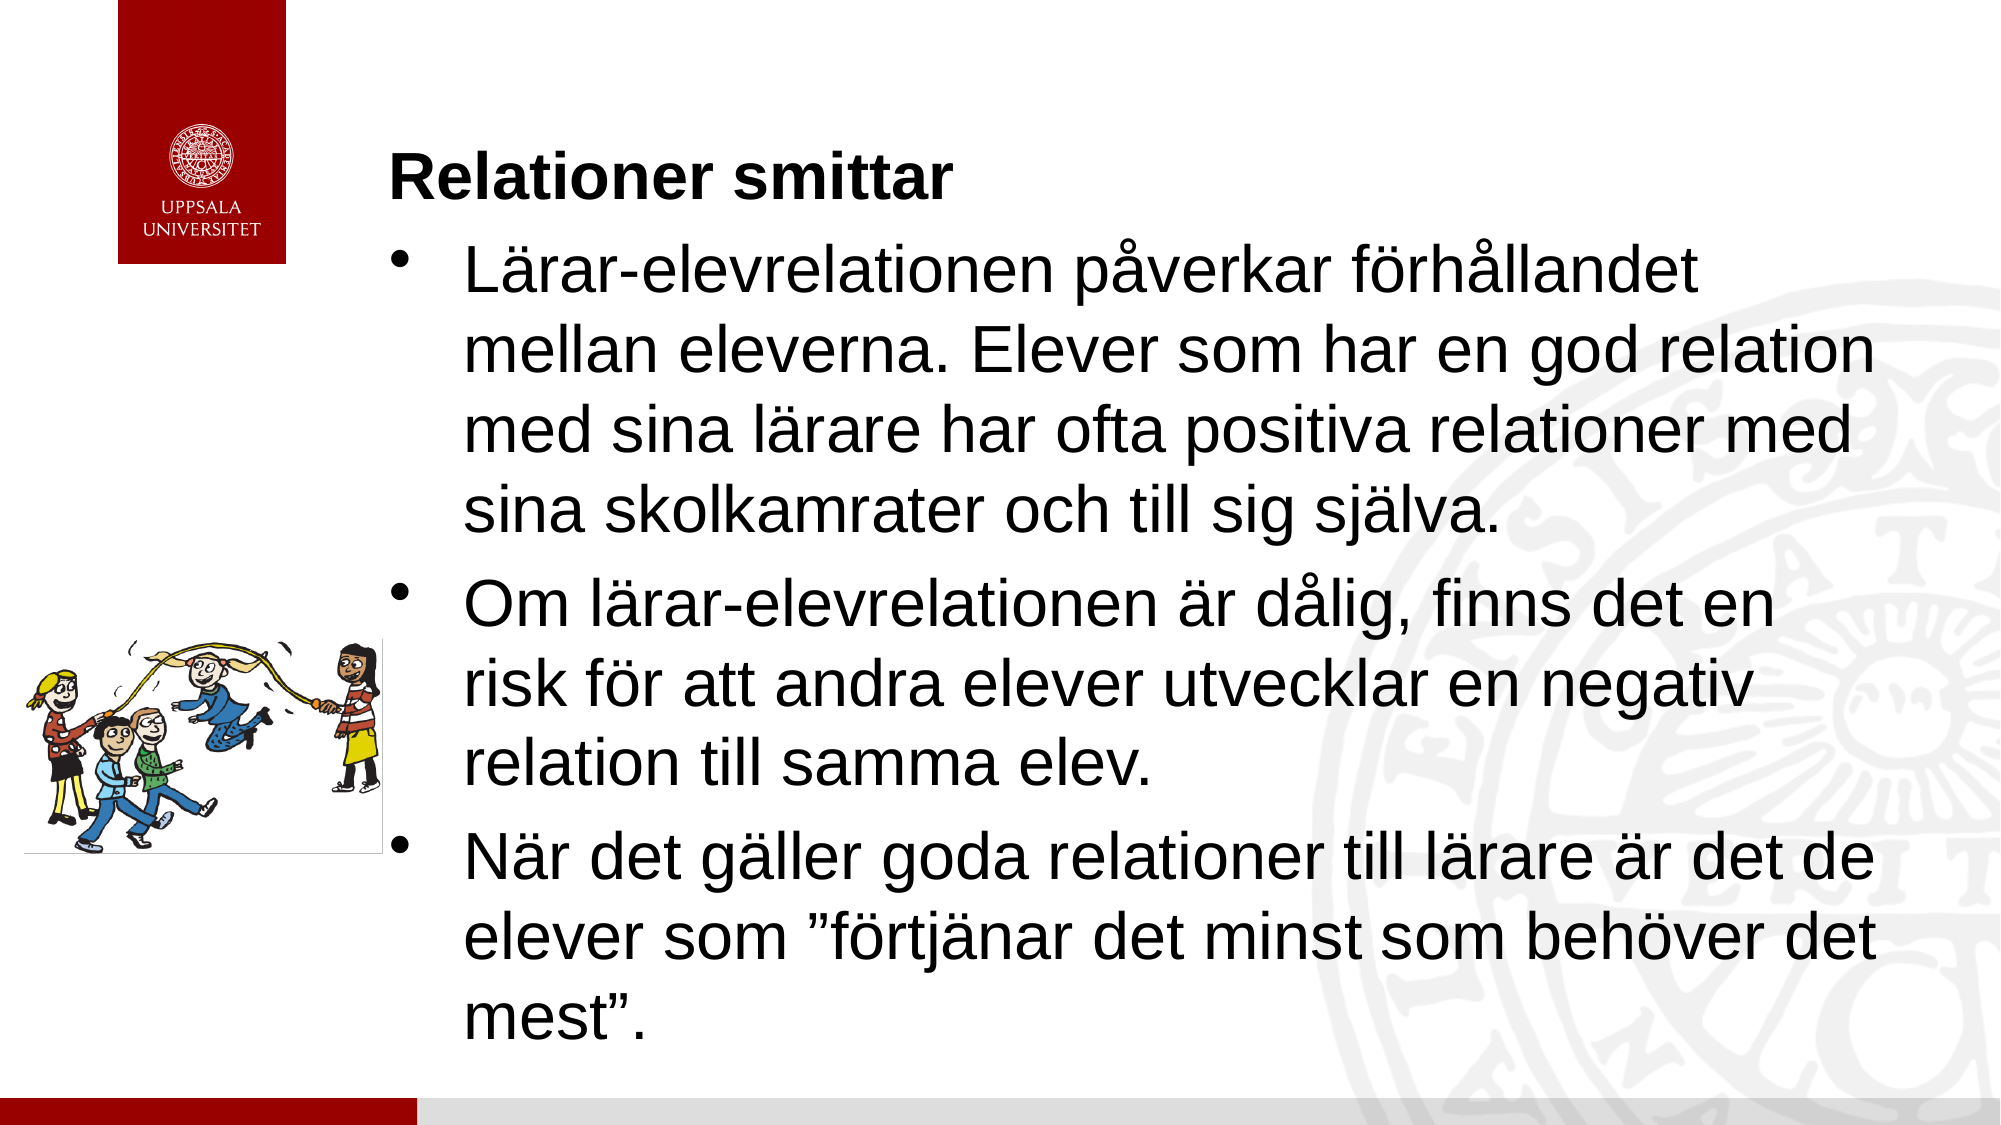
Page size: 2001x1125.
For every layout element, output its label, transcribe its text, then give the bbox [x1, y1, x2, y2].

list Relationer smittar Lärar-elevrelationen påverkar förhållandet mellan eleverna. Elever som har en god relation med sina lärare har ofta positiva relationer med sina skolkamrater och till sig själva. Om lärar-elevrelationen är dålig, finns det en risk för att andra elever utvecklar en negativ relation till samma elev. När det gäller goda relationer till lärare är det de elever som ”förtjänar det minst som behöver det mest”. [374, 125, 1902, 801]
picture [118, 0, 286, 264]
picture [0, 609, 410, 870]
